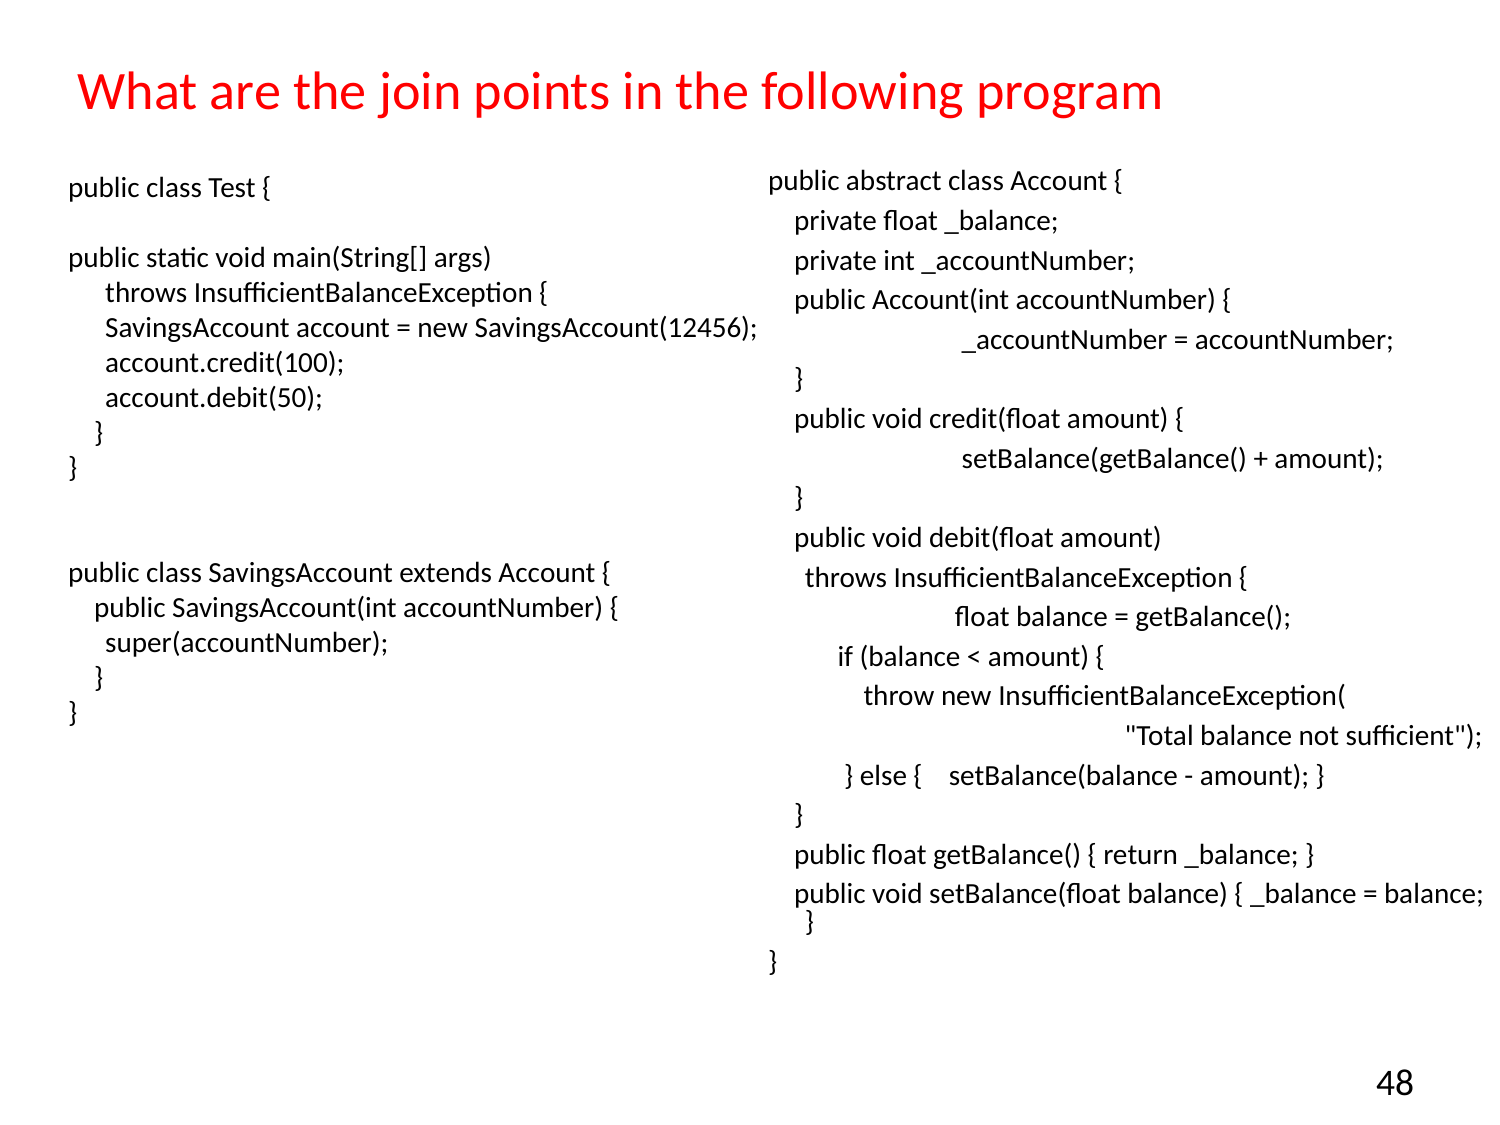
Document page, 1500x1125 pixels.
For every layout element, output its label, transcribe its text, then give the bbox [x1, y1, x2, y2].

list public abstract class Account { private float _balance; private int _accountNumber; public Account(int accountNumber) { _accountNumber = accountNumber; } public void credit(float amount) { setBalance(getBalance() + amount); } public void debit(float amount) throws InsufficientBalanceException { float balance = getBalance(); if (balance < amount) { throw new InsufficientBalanceException( "Total balance not sufficient"); } else { setBalance(balance - amount); } } public float getBalance() { return _balance; } public void setBalance(float balance) { _balance = balance; } } [752, 160, 1500, 1048]
list public class Test { public static void main(String[] args) throws InsufficientBalanceException { SavingsAccount account = new SavingsAccount(12456); account.credit(100); account.debit(50); } } public class SavingsAccount extends Account { public SavingsAccount(int accountNumber) { super(accountNumber); } } [52, 160, 752, 1012]
slide_number 48 [1324, 1049, 1438, 1125]
title What are the join points in the following program [62, 49, 1426, 126]
